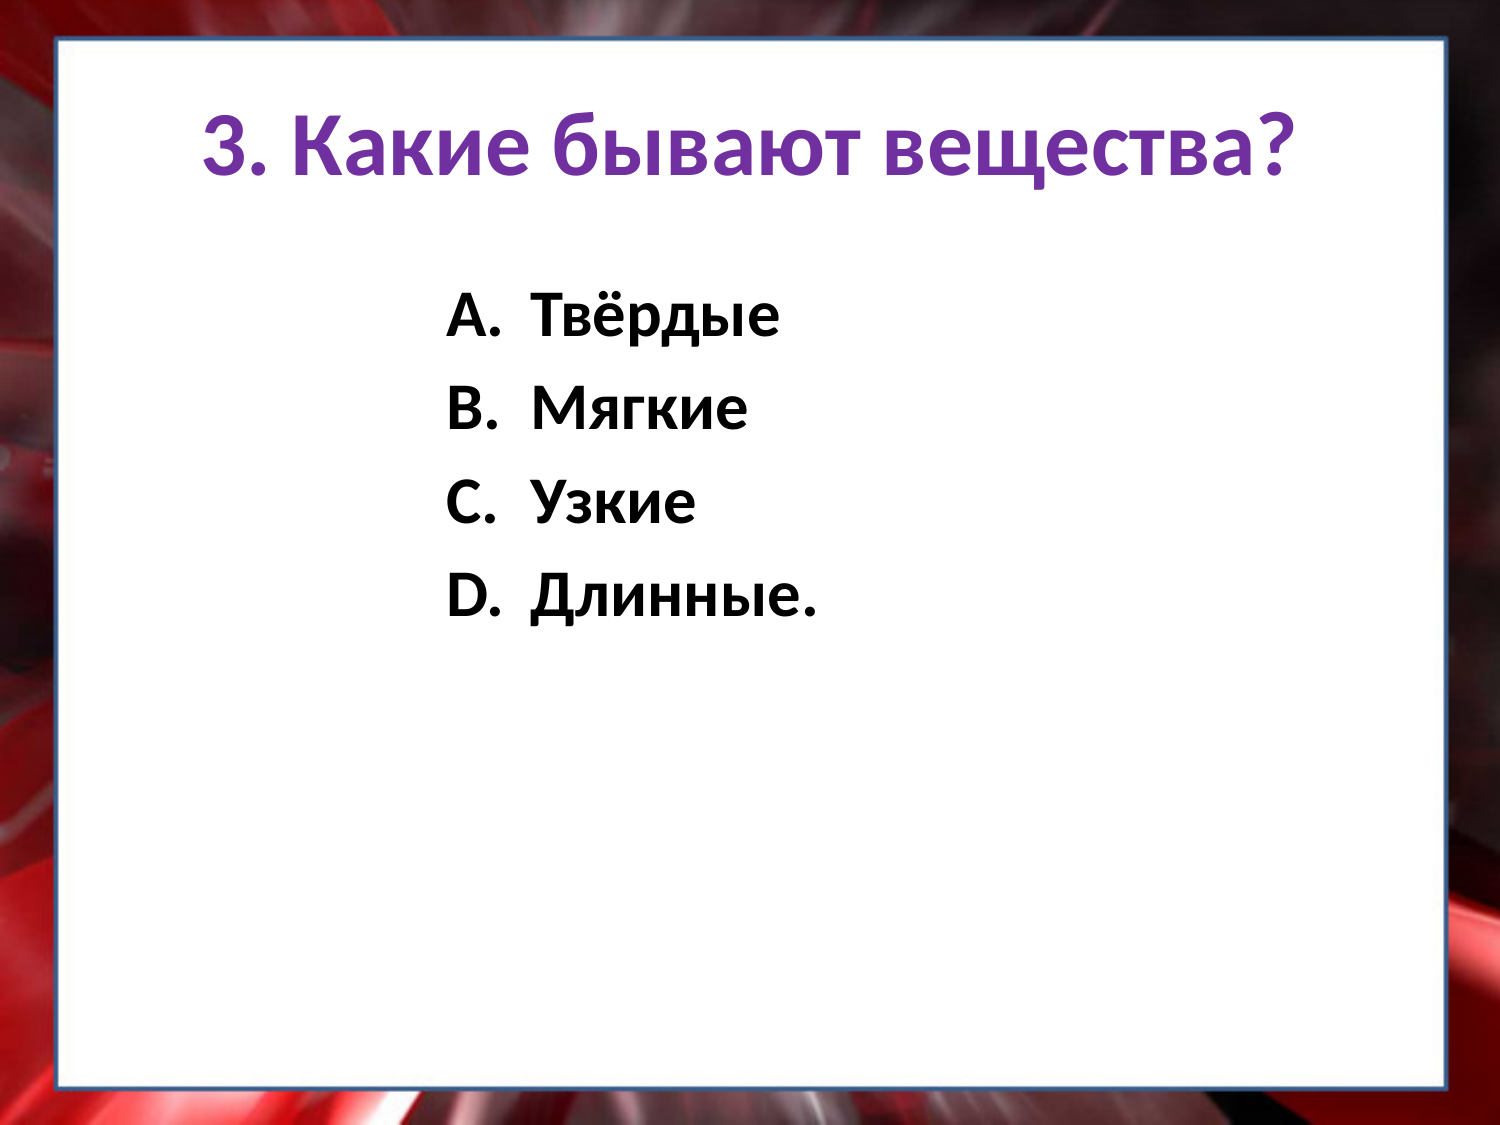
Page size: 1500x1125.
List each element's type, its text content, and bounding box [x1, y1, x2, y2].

list Твёрдые Мягкие Узкие Длинные. [430, 262, 1426, 1006]
picture [0, 0, 1500, 1125]
title 3. Какие бывают вещества? [74, 44, 1426, 233]
